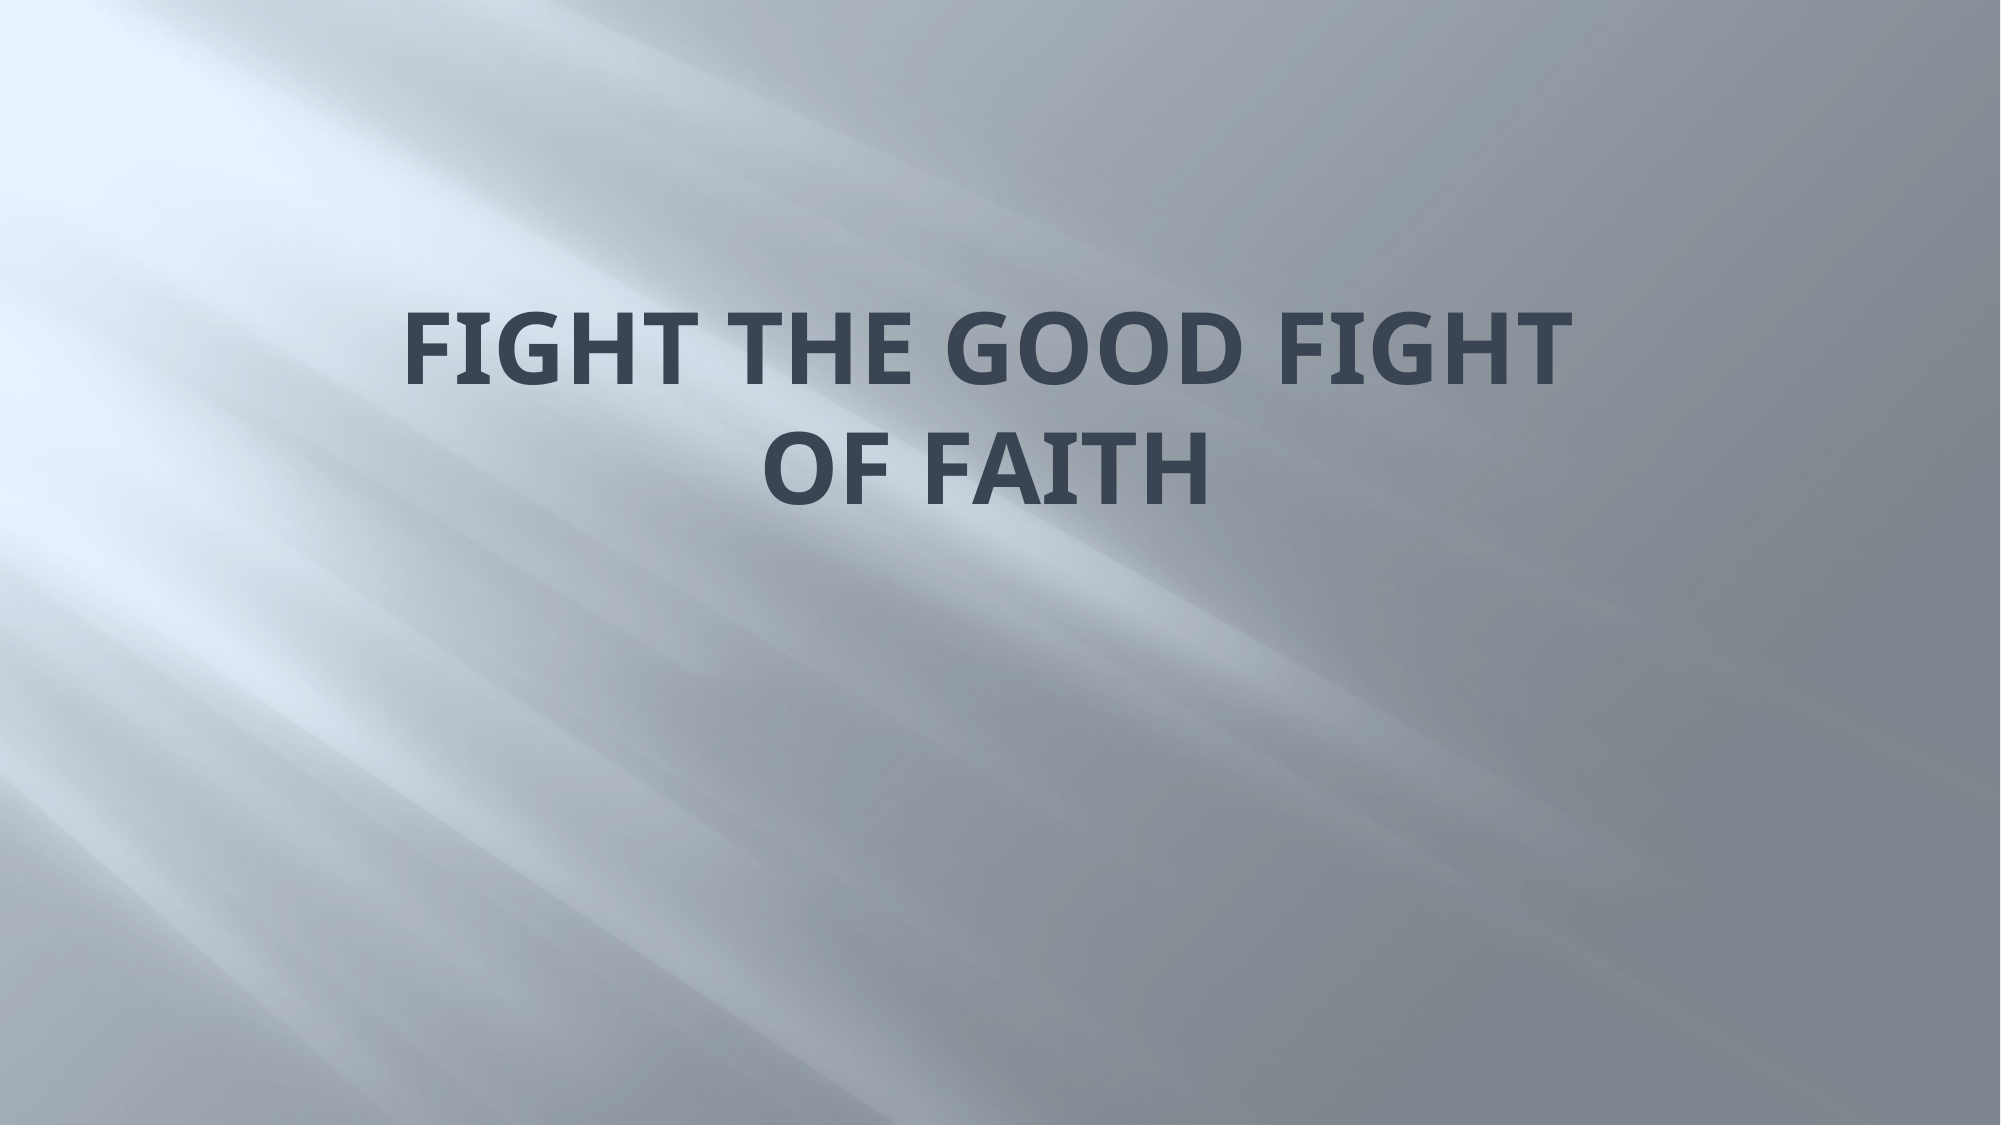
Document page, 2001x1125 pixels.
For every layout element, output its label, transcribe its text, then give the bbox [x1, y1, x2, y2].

title Fight the good fight of faith [312, 224, 1663, 525]
